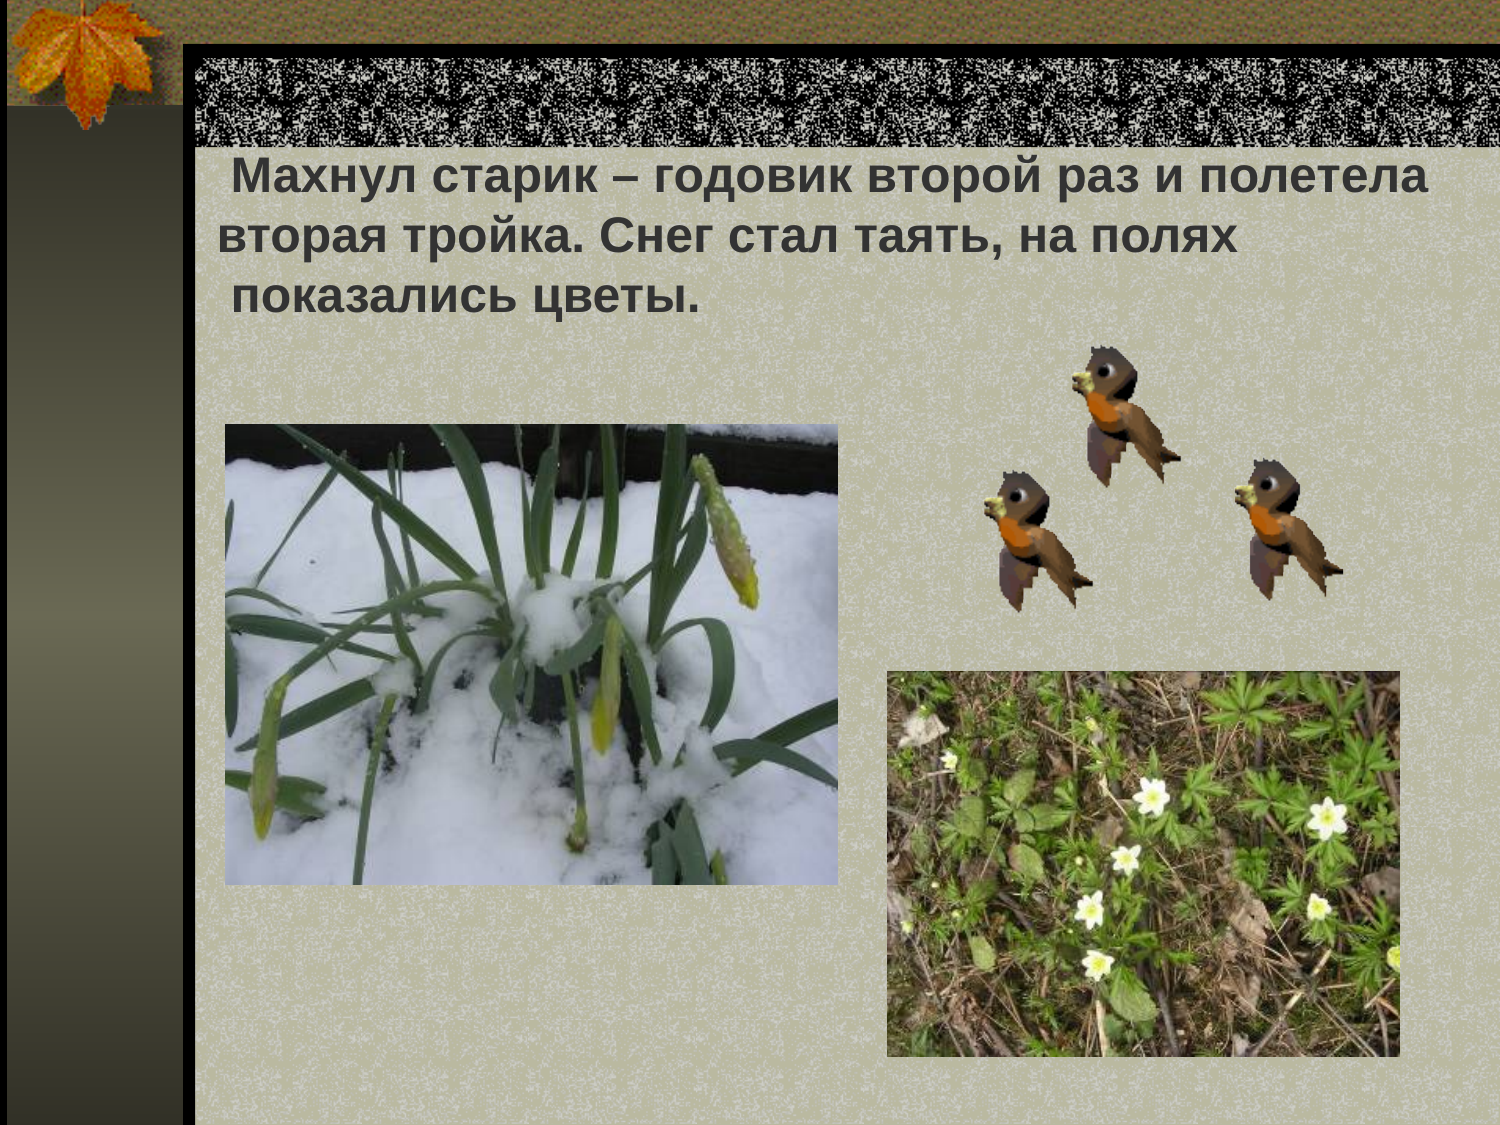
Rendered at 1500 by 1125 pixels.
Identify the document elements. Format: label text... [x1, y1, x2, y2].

picture [7, 0, 1500, 130]
text_box Махнул старик – годовик второй раз и полетела вторая тройка. Снег стал таять, на полях показались цветы. [201, 74, 1444, 330]
picture [196, 58, 1500, 1124]
